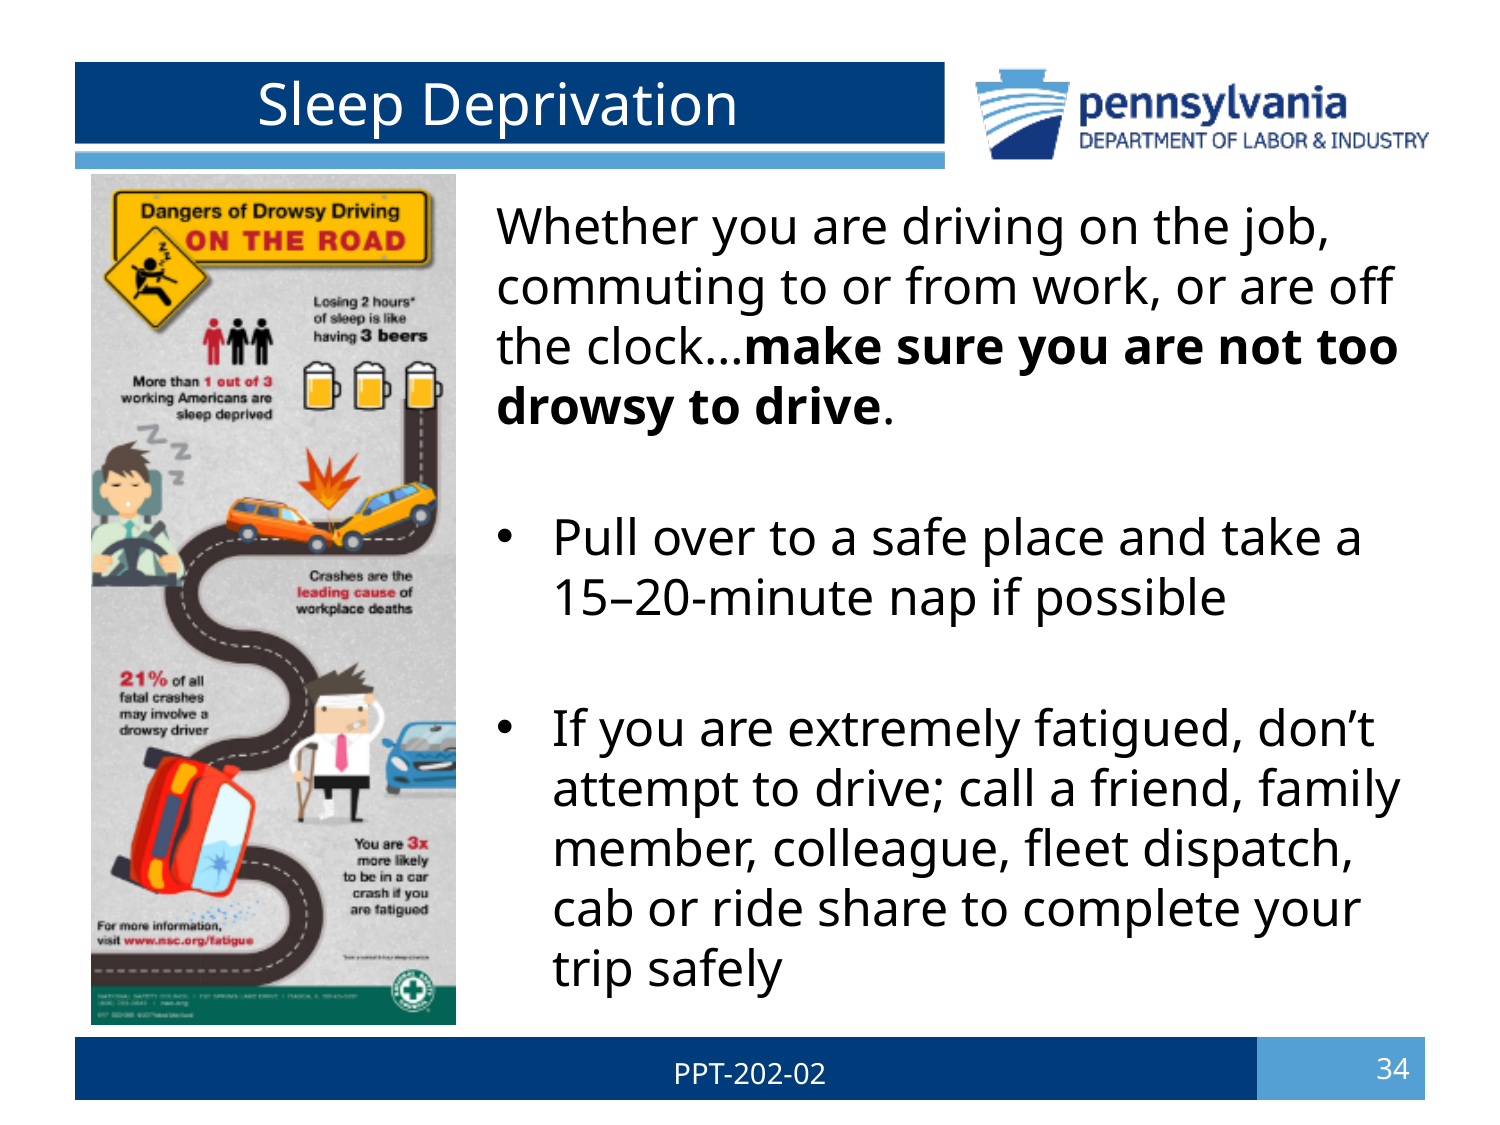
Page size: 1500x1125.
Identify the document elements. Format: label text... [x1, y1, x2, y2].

picture [91, 174, 457, 1025]
picture [75, 1037, 1425, 1100]
picture [925, 62, 1429, 169]
slide_number 34 [1074, 1038, 1425, 1098]
title Sleep Deprivation [87, 36, 925, 239]
footer PPT-202-02 [512, 1042, 988, 1103]
picture [75, 62, 87, 169]
subtitle Whether you are driving on the job, commuting to or from work, or are off the clock…make sure you are not too drowsy to drive. Pull over to a safe place and take a 15–20-minute nap if possible If you are extremely fatigued, don’t attempt to drive; call a friend, family member, colleague, fleet dispatch, cab or ride share to complete your trip safely [481, 186, 1431, 1005]
